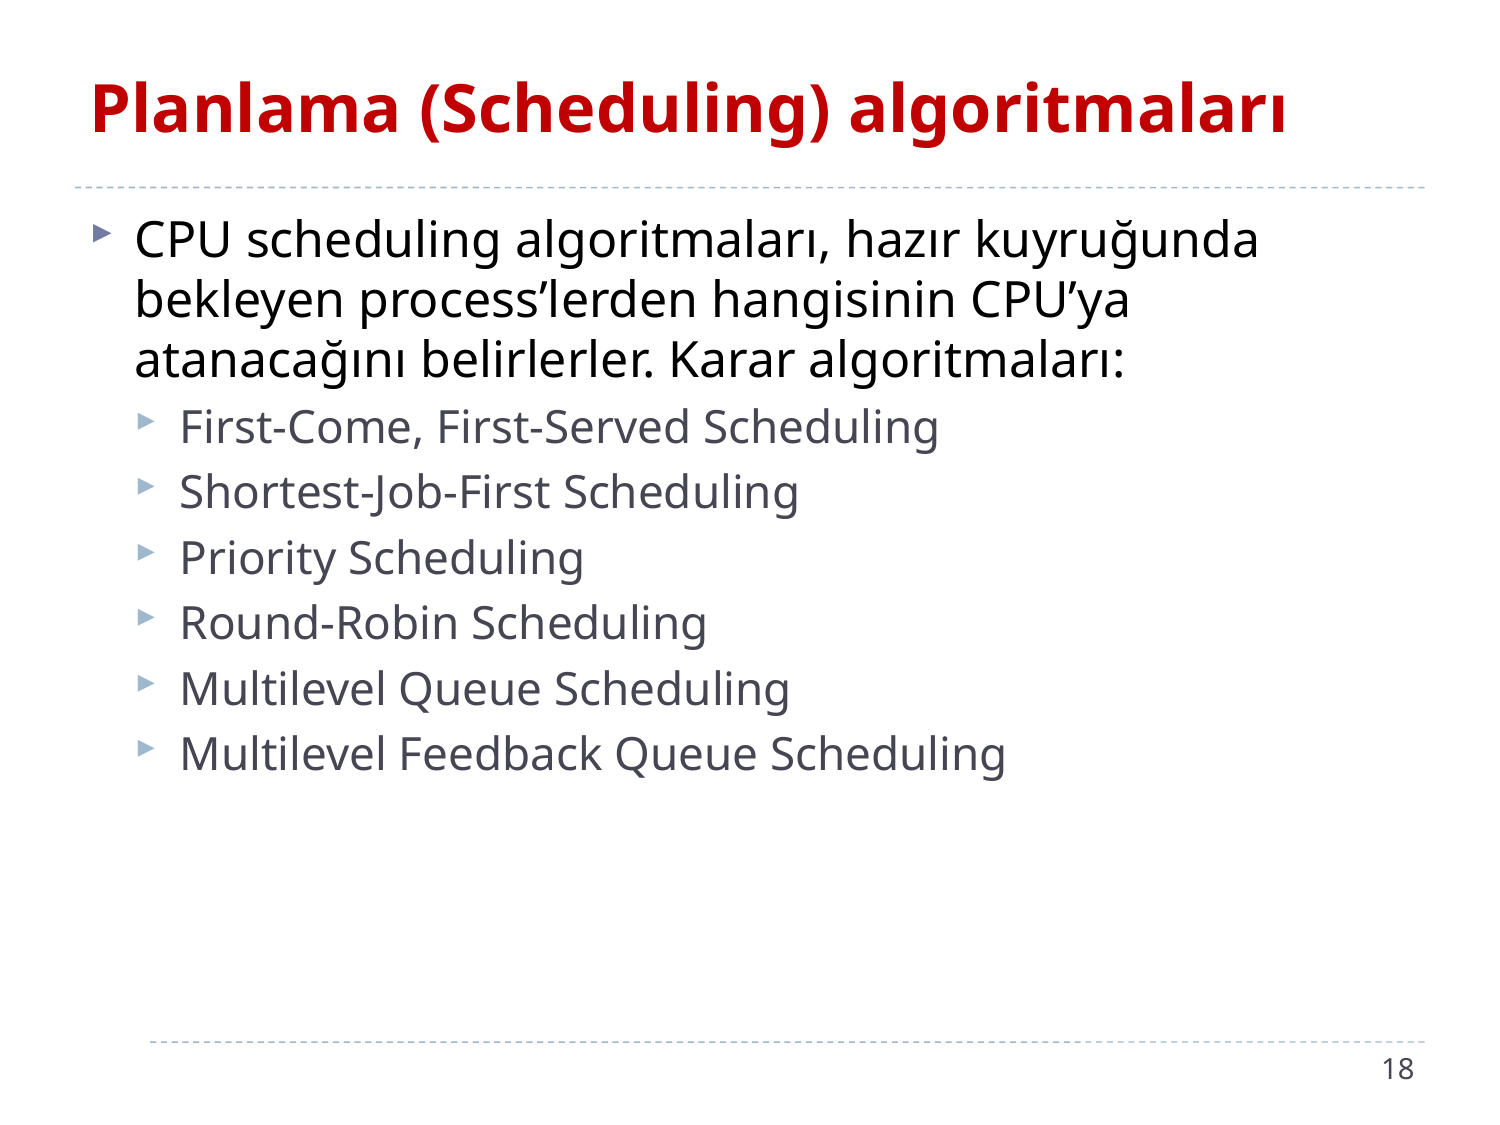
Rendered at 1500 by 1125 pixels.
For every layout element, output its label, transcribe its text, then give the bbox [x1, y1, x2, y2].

title Planlama (Scheduling) algoritmaları [75, 24, 1425, 188]
list CPU scheduling algoritmaları, hazır kuyruğunda bekleyen process’lerden hangisinin CPU’ya atanacağını belirlerler. Karar algoritmaları: First-Come, First-Served Scheduling Shortest-Job-First Scheduling Priority Scheduling Round-Robin Scheduling Multilevel Queue Scheduling Multilevel Feedback Queue Scheduling [75, 200, 1425, 1010]
slide_number 18 [1080, 1042, 1430, 1103]
